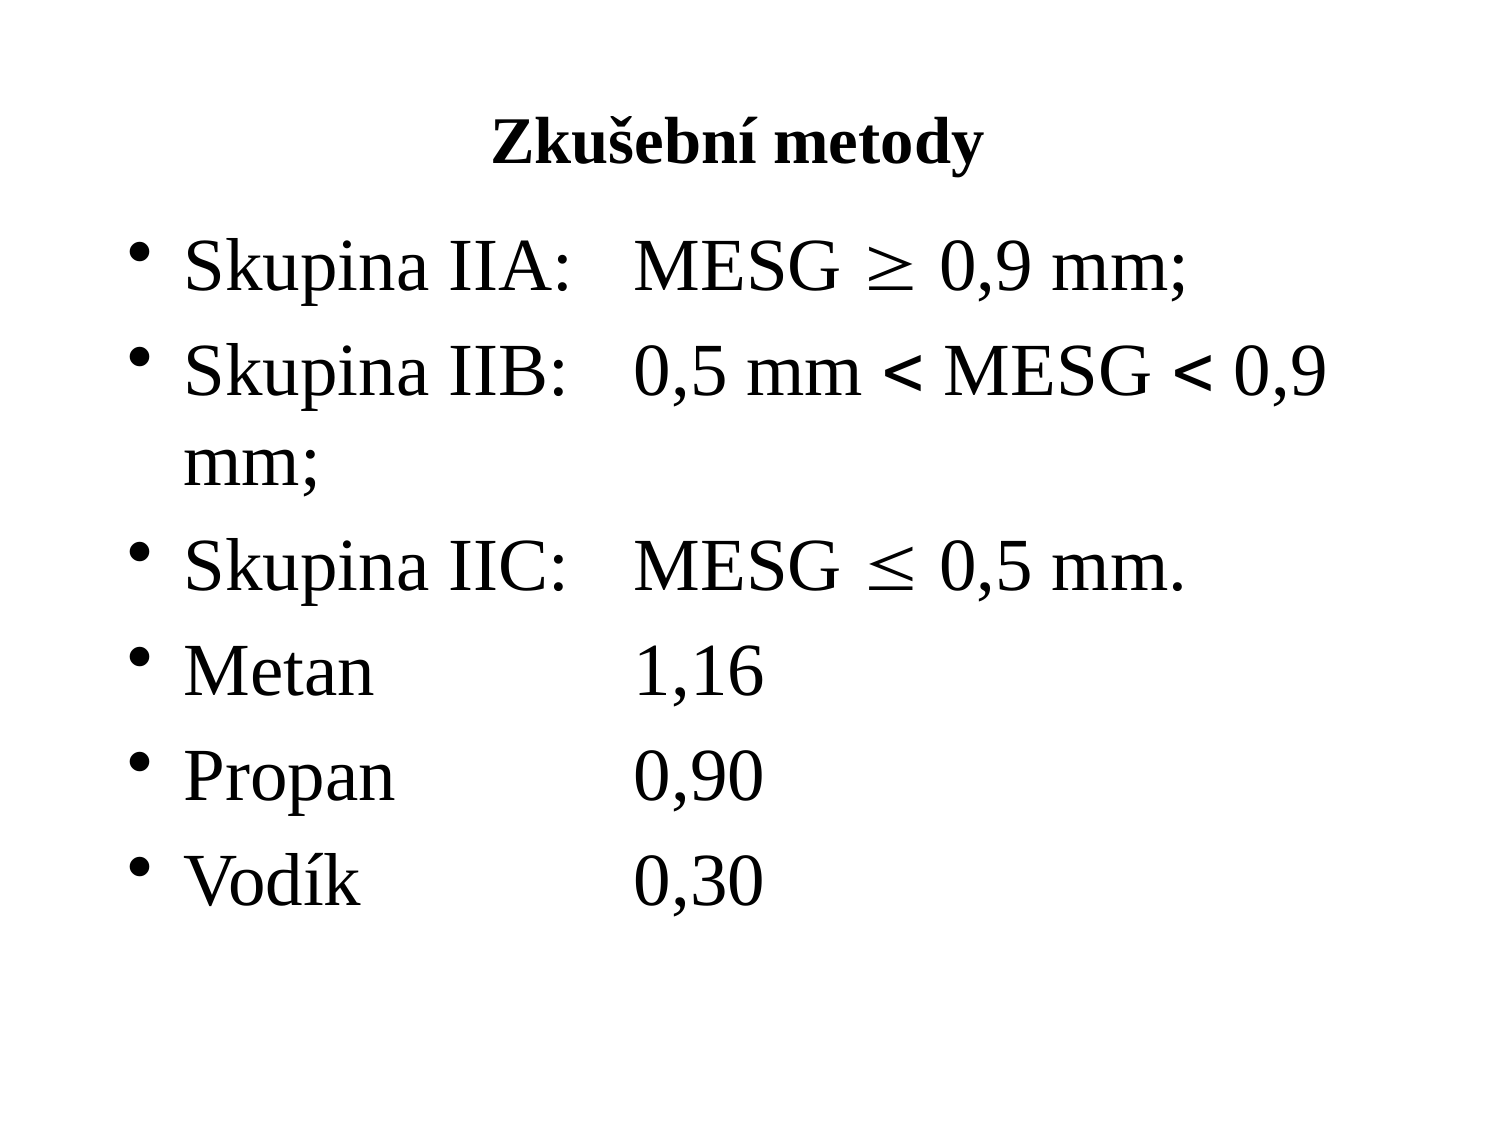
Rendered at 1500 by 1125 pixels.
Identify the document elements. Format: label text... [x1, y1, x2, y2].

title Zkušební metody [100, 42, 1376, 231]
list Skupina IIA: MESG  0,9 mm; Skupina IIB: 0,5 mm  MESG  0,9 mm; Skupina IIC: MESG  0,5 mm. Metan 1,16 Propan 0,90 Vodík 0,30 [112, 207, 1459, 1000]
